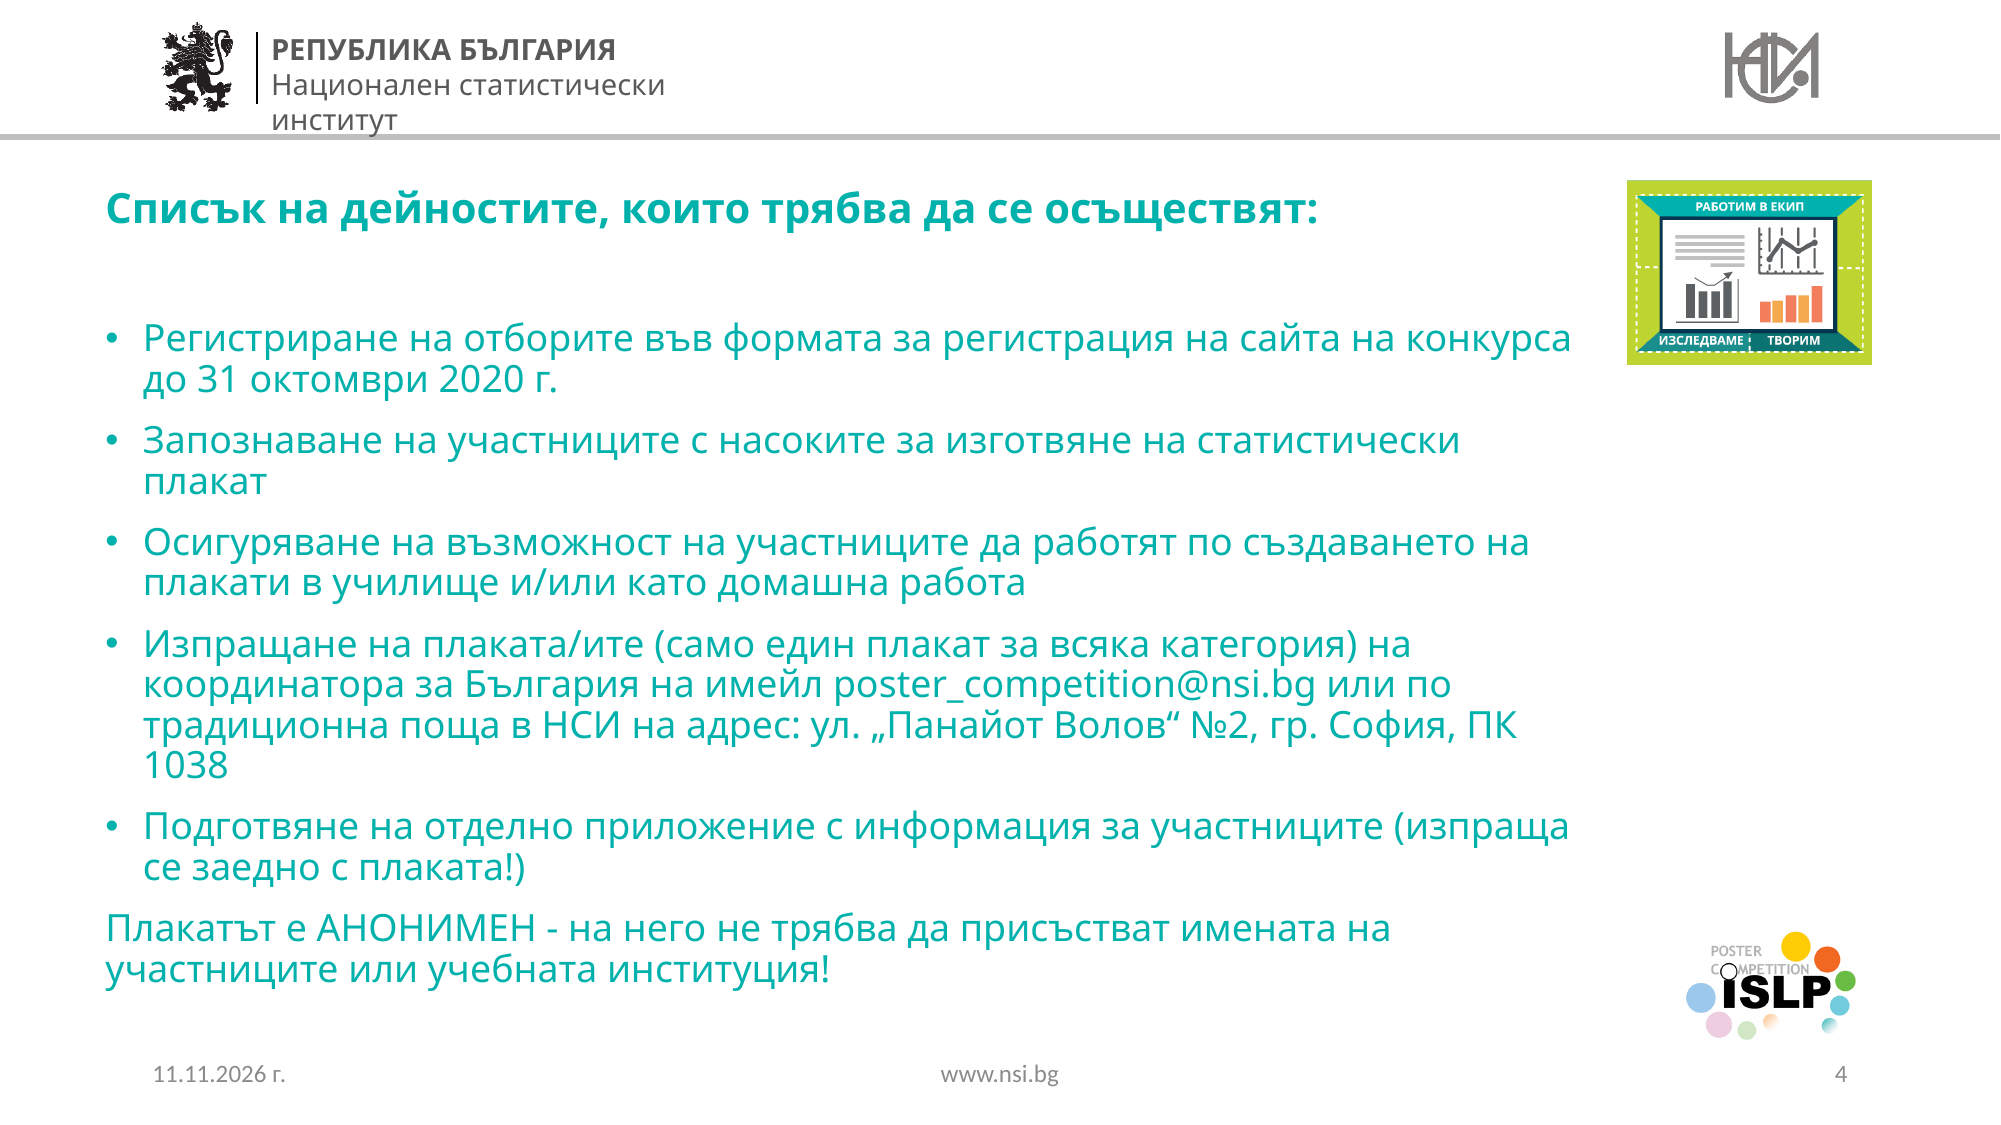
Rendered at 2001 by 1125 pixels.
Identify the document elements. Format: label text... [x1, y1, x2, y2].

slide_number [137, 1042, 588, 1103]
picture [1635, 909, 1908, 1063]
picture [1627, 180, 1872, 365]
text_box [0, 22, 2000, 137]
slide_number 4 [1412, 1042, 1863, 1103]
list Списък на дейностите, които трябва да се осъществят: Регистриране на отборите във формата за регистрация на сайта на конкурса до 31 октомври 2020 г. Запознаване на участниците с насоките за изготвяне на статистически плакат Осигуряване на възможност на участниците да работят по създаването на плакати в училище и/или като домашна работа Изпращане на плаката/ите (само един плакат за всяка категория) на координатора за България на имейл poster_competition@nsi.bg или по традиционна поща в НСИ на адрес: ул. „Панайот Волов“ №2, гр. София, ПК 1038 Подготвяне на отделно приложение с информация за участниците (изпраща се заедно с плаката!) Плакатът е АНОНИМЕН - на него не трябва да присъстват имената на участниците или учебната институция! [90, 180, 1591, 1020]
footer www.nsi.bg [662, 1042, 1338, 1103]
